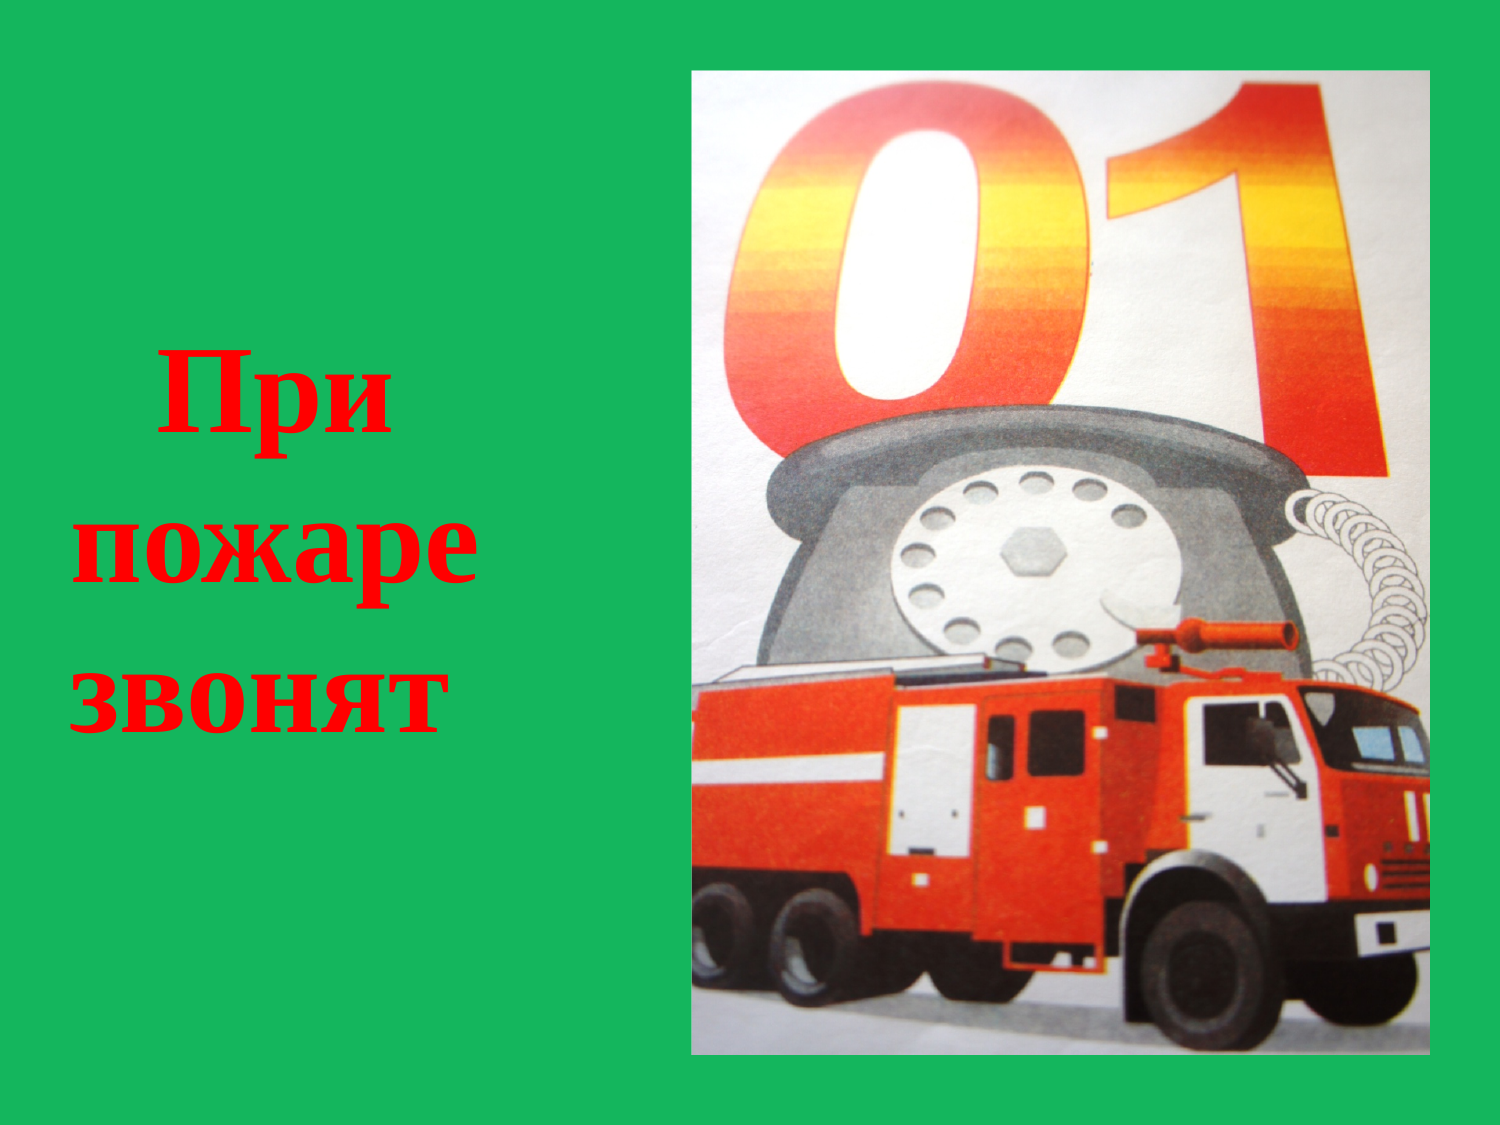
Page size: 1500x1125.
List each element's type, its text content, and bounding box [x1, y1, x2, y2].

title При пожаре звонят [0, 44, 551, 1020]
picture [568, 71, 1500, 1054]
